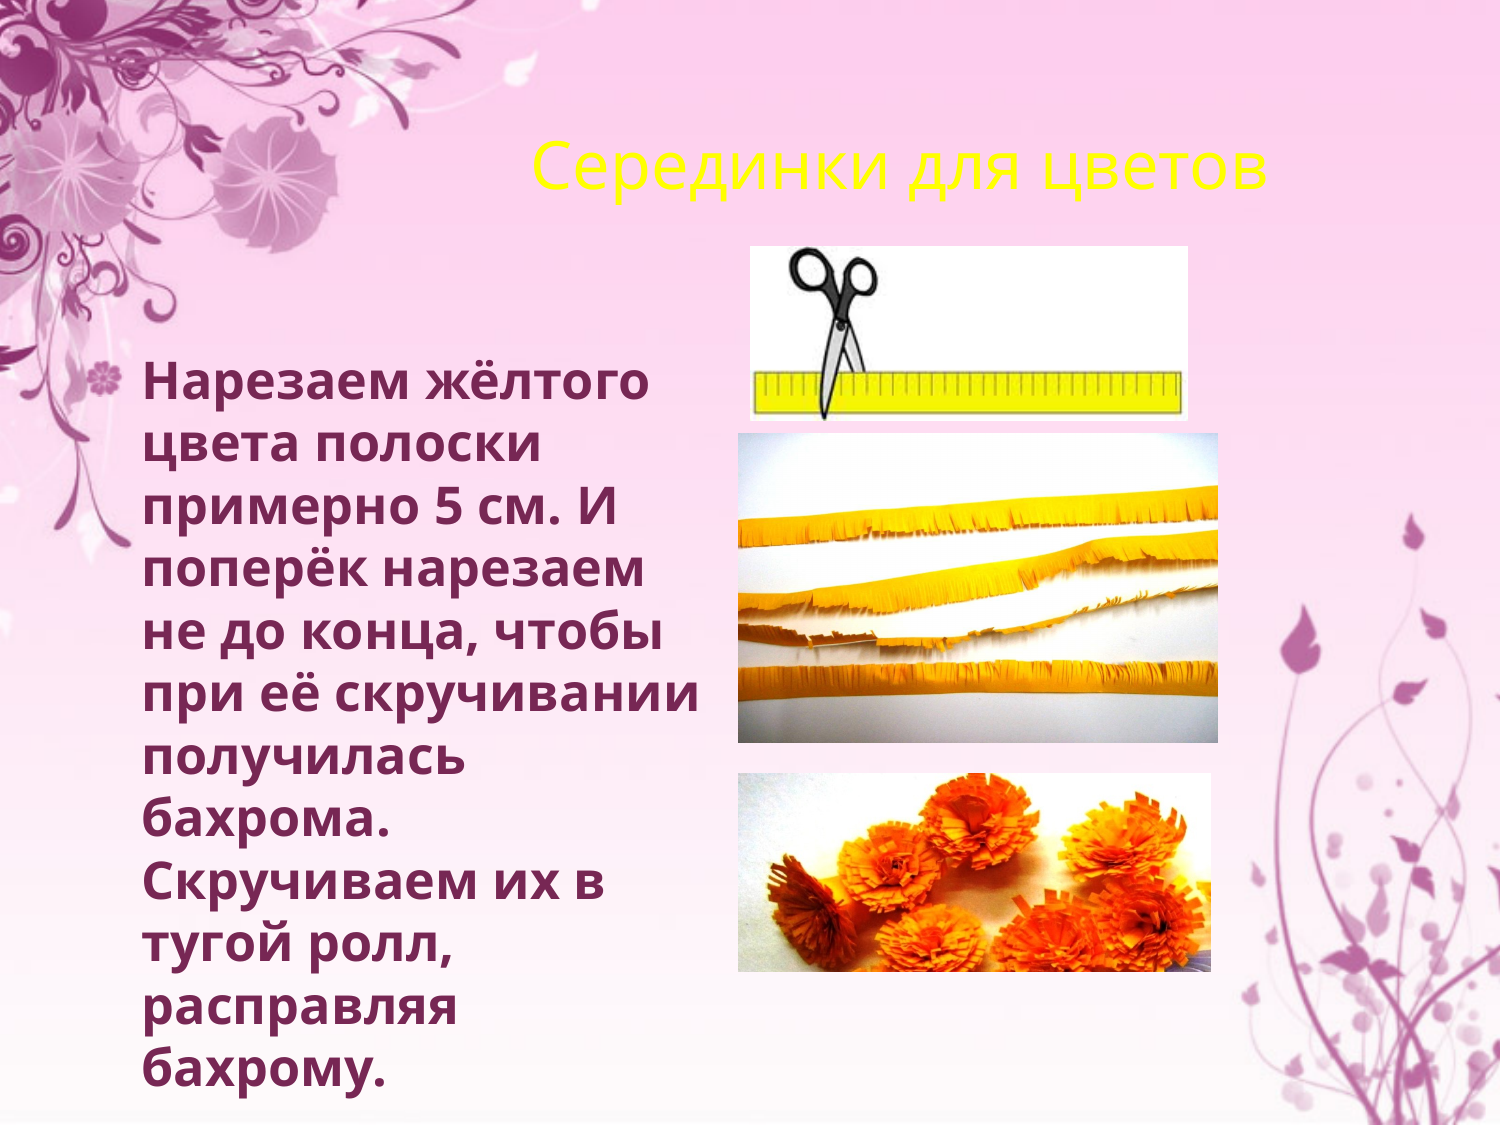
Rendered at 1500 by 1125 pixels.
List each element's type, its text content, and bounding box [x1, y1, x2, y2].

list Нарезаем жёлтого цвета полоски примерно 5 см. И поперёк нарезаем не до конца, чтобы при её скручивании получилась бахрома. Скручиваем их в тугой ролл, расправляя бахрому. [70, 339, 733, 1083]
title Серединки для цветов [375, 93, 1425, 233]
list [749, 245, 1188, 422]
picture [0, 0, 1500, 1125]
